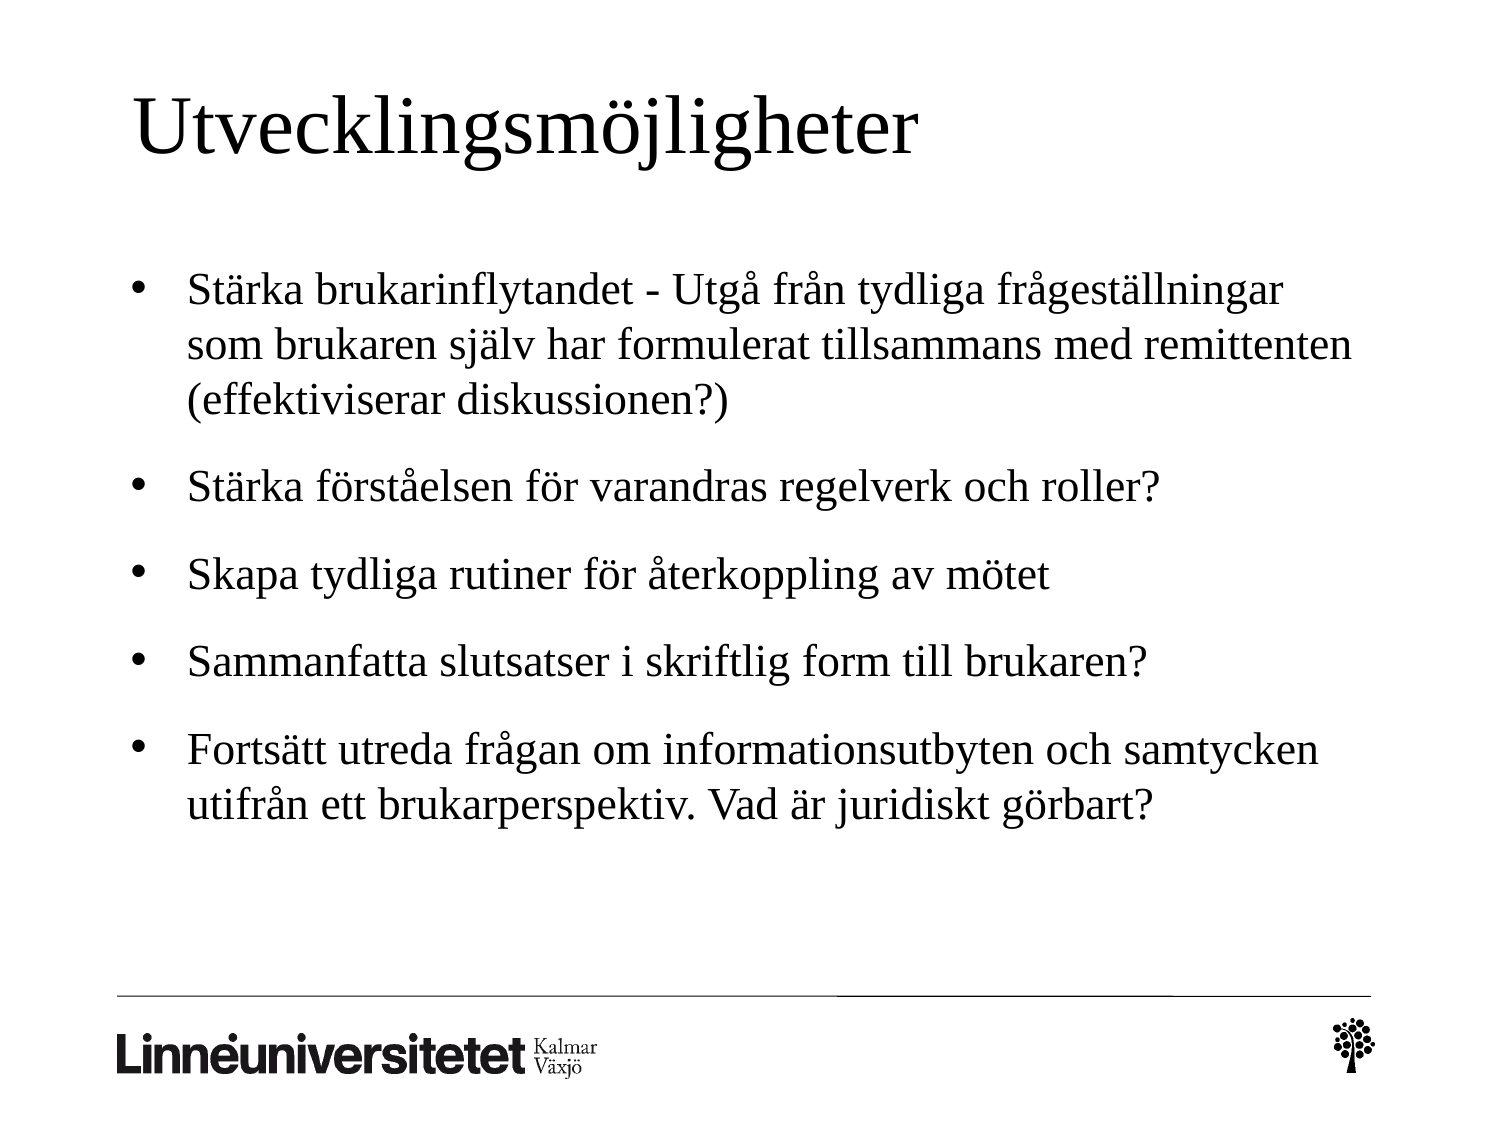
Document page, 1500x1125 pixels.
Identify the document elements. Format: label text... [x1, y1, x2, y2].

title Utvecklingsmöjligheter [117, 106, 1372, 217]
picture [117, 1033, 597, 1079]
list Stärka brukarinflytandet - Utgå från tydliga frågeställningar som brukaren själv har formulerat tillsammans med remittenten (effektiviserar diskussionen?) Stärka förståelsen för varandras regelverk och roller? Skapa tydliga rutiner för återkoppling av mötet Sammanfatta slutsatser i skriftlig form till brukaren? Fortsätt utreda frågan om informationsutbyten och samtycken utifrån ett brukarperspektiv. Vad är juridiskt görbart? [115, 251, 1372, 930]
picture [1333, 1018, 1375, 1073]
